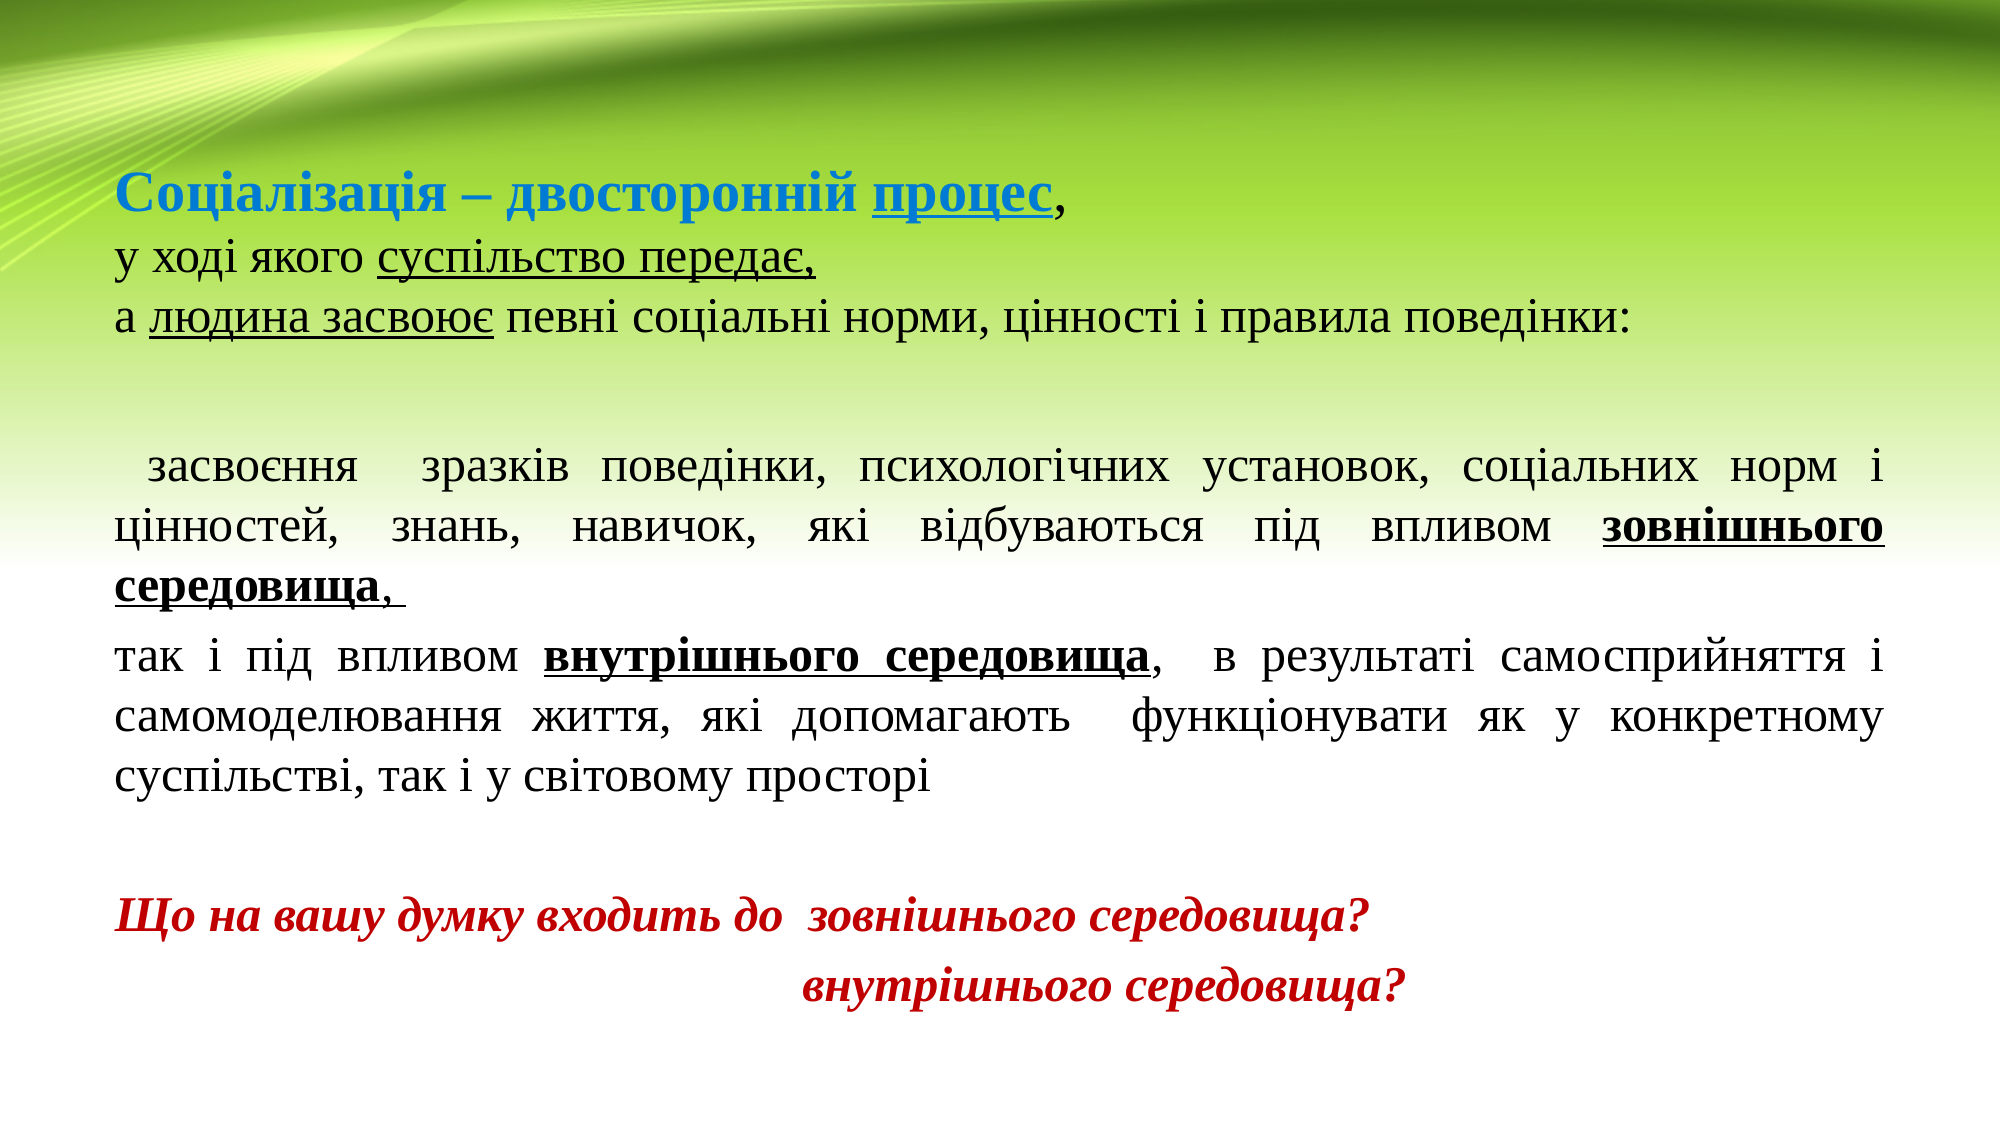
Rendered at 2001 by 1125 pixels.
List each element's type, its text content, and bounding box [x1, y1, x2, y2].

picture [0, 0, 2000, 1125]
list засвоєння зразків поведінки, психологічних установок, соціальних норм і цінностей, знань, навичок, які відбуваються під впливом зовнішнього середовища, так і під впливом внутрішнього середовища, в результаті самосприйняття і самомоделювання життя, які допомагають функціонувати як у конкретному суспільстві, так і у світовому просторі Що на вашу думку входить до зовнішнього середовища? внутрішнього середовища? [99, 423, 1901, 1039]
title Соціалізація – двосторонній процес, у ході якого суспільство передає, а людина засвоює певні соціальні норми, цінності і правила поведінки: [99, 166, 1901, 390]
